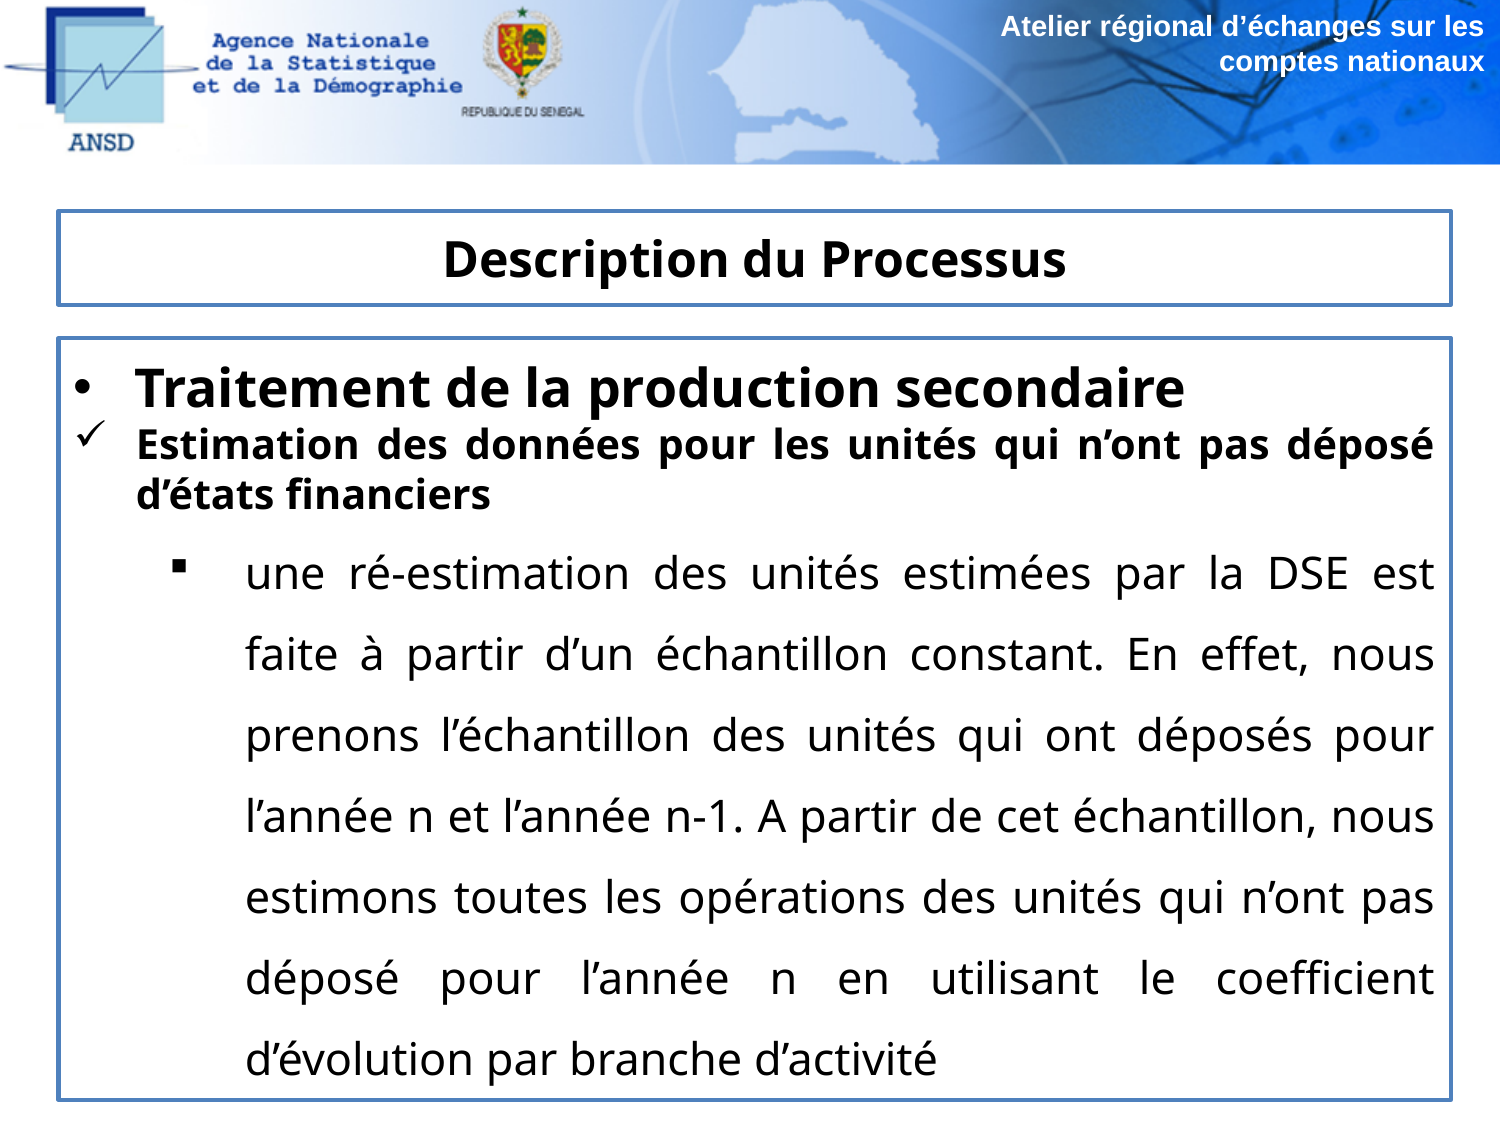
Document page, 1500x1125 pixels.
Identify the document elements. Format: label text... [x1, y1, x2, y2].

picture [0, 0, 1500, 1125]
text_box Traitement de la production secondaire Estimation des données pour les unités qui n’ont pas déposé d’états financiers une ré-estimation des unités estimées par la DSE est faite à partir d’un échantillon constant. En effet, nous prenons l’échantillon des unités qui ont déposés pour l’année n et l’année n-1. A partir de cet échantillon, nous estimons toutes les opérations des unités qui n’ont pas déposé pour l’année n en utilisant le coefficient d’évolution par branche d’activité [56, 336, 1453, 1102]
text_box Atelier régional d’échanges sur les comptes nationaux [903, 0, 1500, 85]
title Description du Processus [56, 209, 1453, 307]
